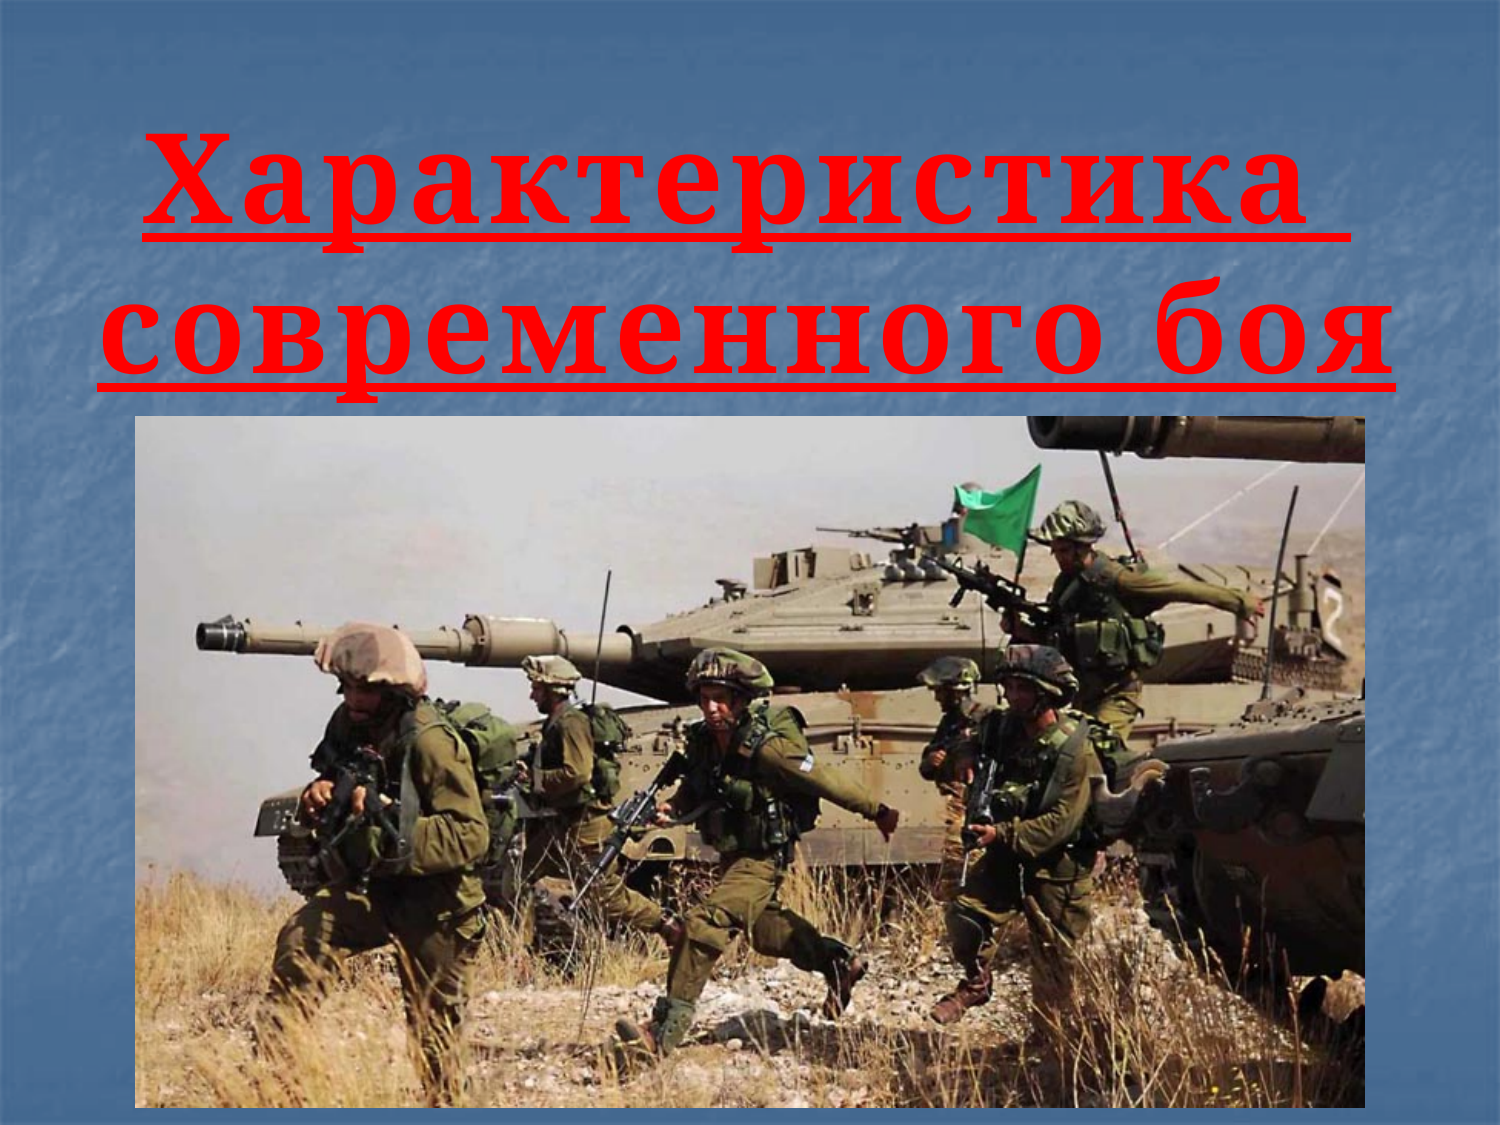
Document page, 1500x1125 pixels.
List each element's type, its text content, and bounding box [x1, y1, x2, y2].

picture [135, 416, 1365, 1109]
text_box Характеристика современного боя [81, 91, 1412, 407]
